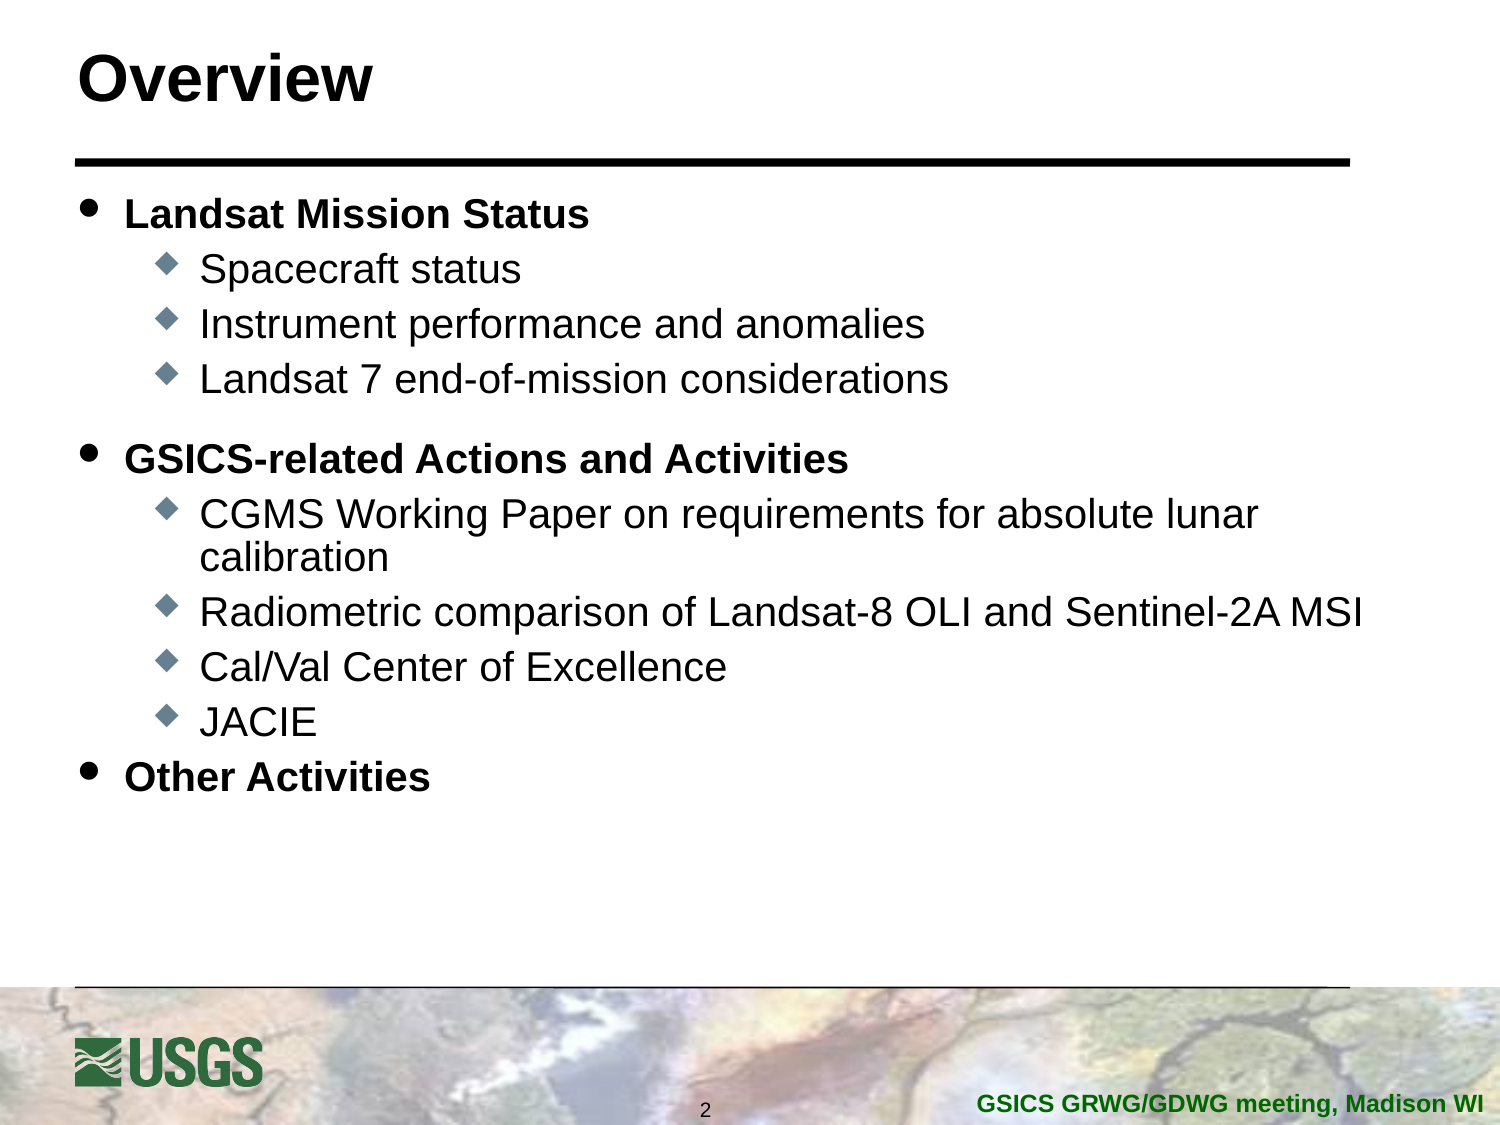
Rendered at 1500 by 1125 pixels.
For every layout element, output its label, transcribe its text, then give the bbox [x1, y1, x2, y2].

list Landsat Mission Status Spacecraft status Instrument performance and anomalies Landsat 7 end-of-mission considerations GSICS-related Actions and Activities CGMS Working Paper on requirements for absolute lunar calibration Radiometric comparison of Landsat-8 OLI and Sentinel-2A MSI Cal/Val Center of Excellence JACIE Other Activities [62, 187, 1438, 1000]
picture [0, 987, 1500, 1125]
title Overview [62, 29, 1438, 138]
